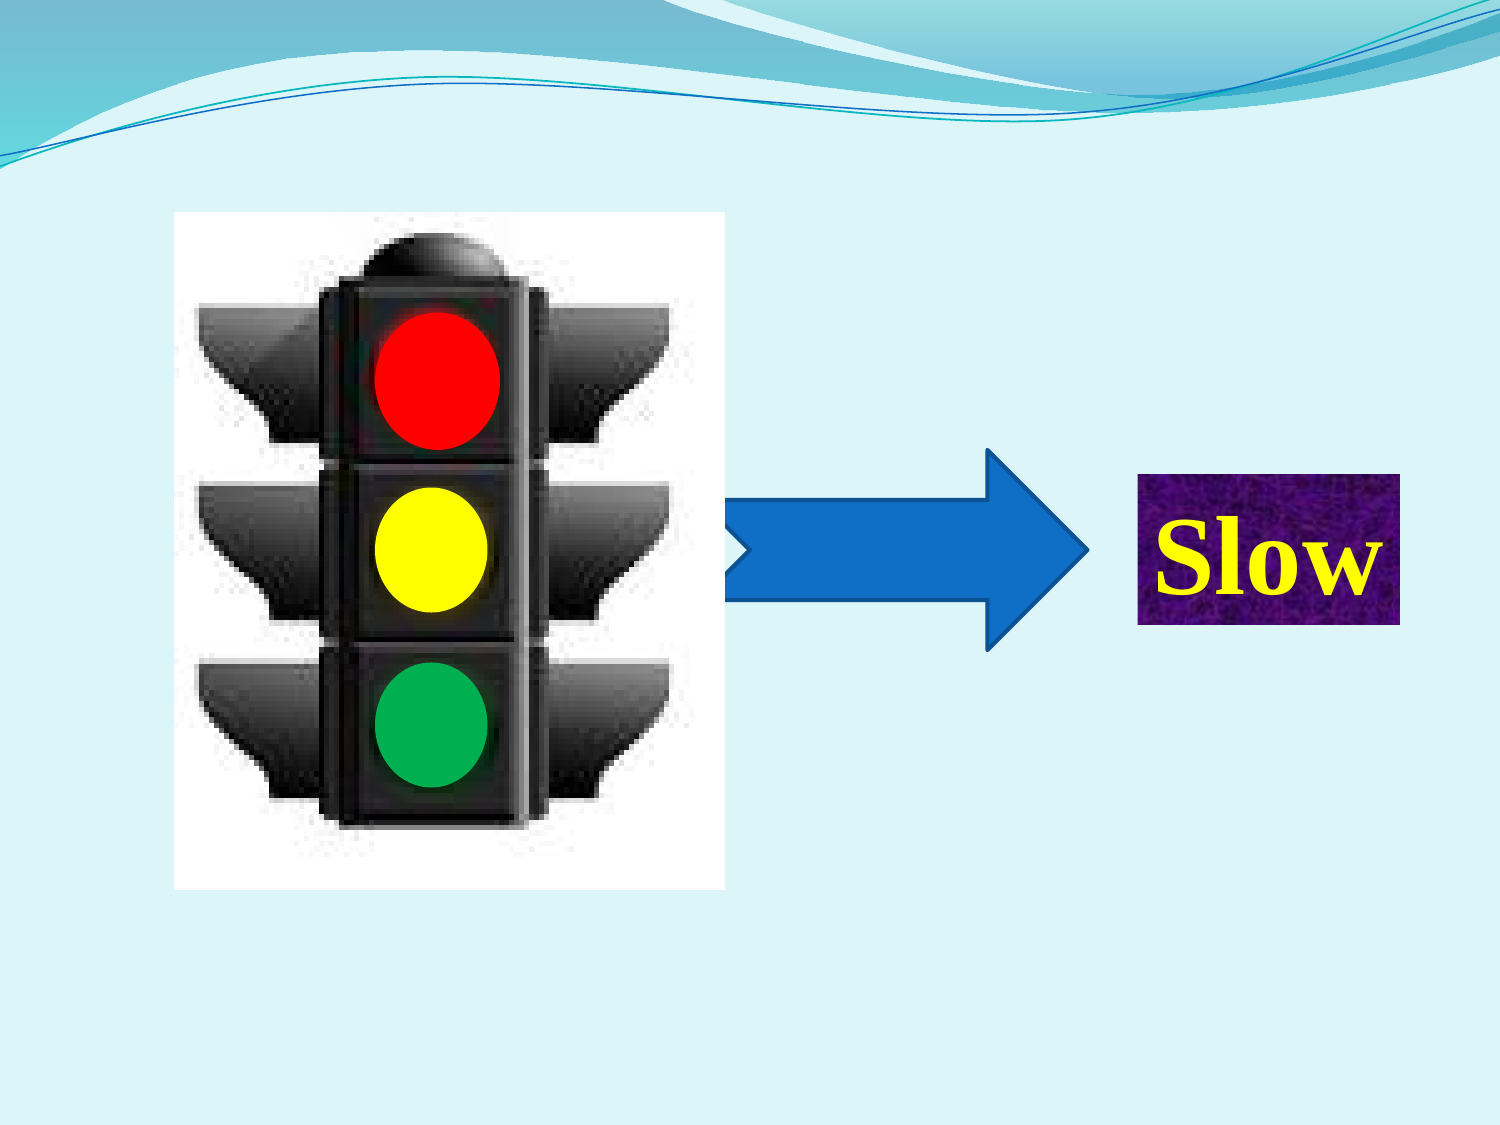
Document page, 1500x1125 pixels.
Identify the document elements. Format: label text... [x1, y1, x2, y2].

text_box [174, 212, 726, 891]
text_box [732, 448, 1090, 652]
text_box Slow [1137, 474, 1400, 625]
